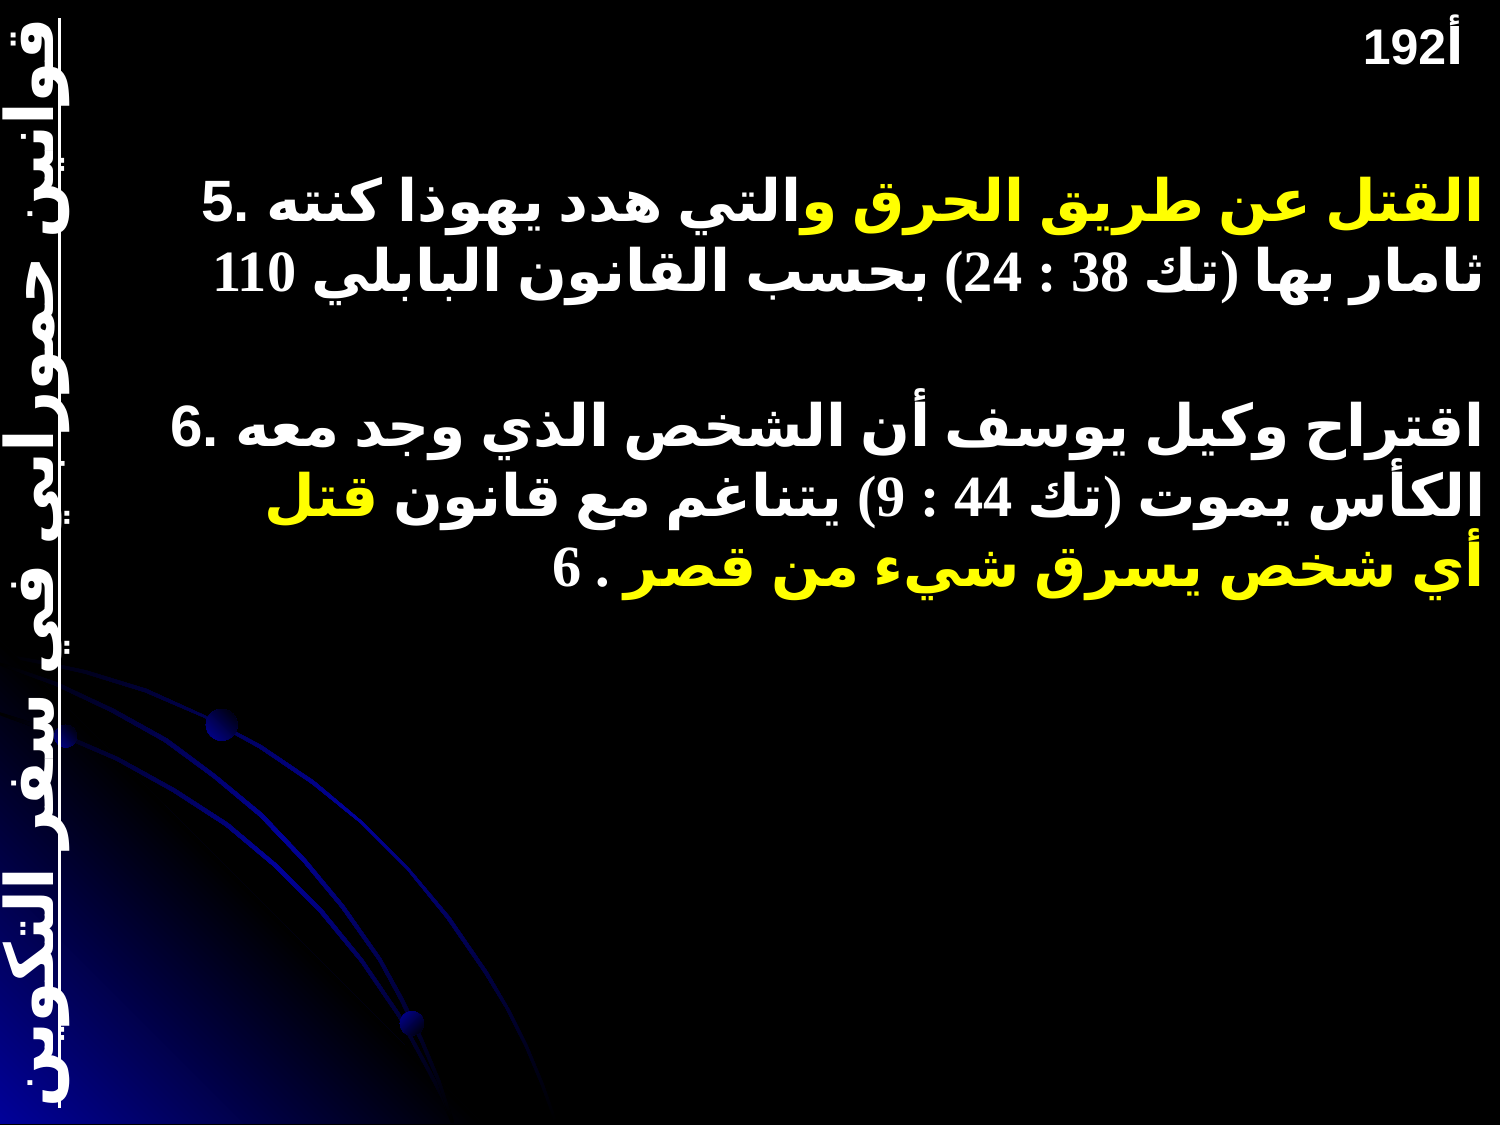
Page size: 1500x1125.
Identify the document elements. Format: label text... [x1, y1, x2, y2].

text_box 192أ [1348, 7, 1479, 82]
text_box 5. القتل عن طريق الحرق والتي هدد يهوذا كنته ثامار بها (تك 38 : 24) بحسب القانون البابلي 110 6. اقتراح وكيل يوسف أن الشخص الذي وجد معه الكأس يموت (تك 44 : 9) يتناغم مع قانون قتل أي شخص يسرق شيء من قصر . 6 [80, 155, 1500, 606]
title قوانين حمورابي في سفر التكوين [0, 0, 80, 1125]
